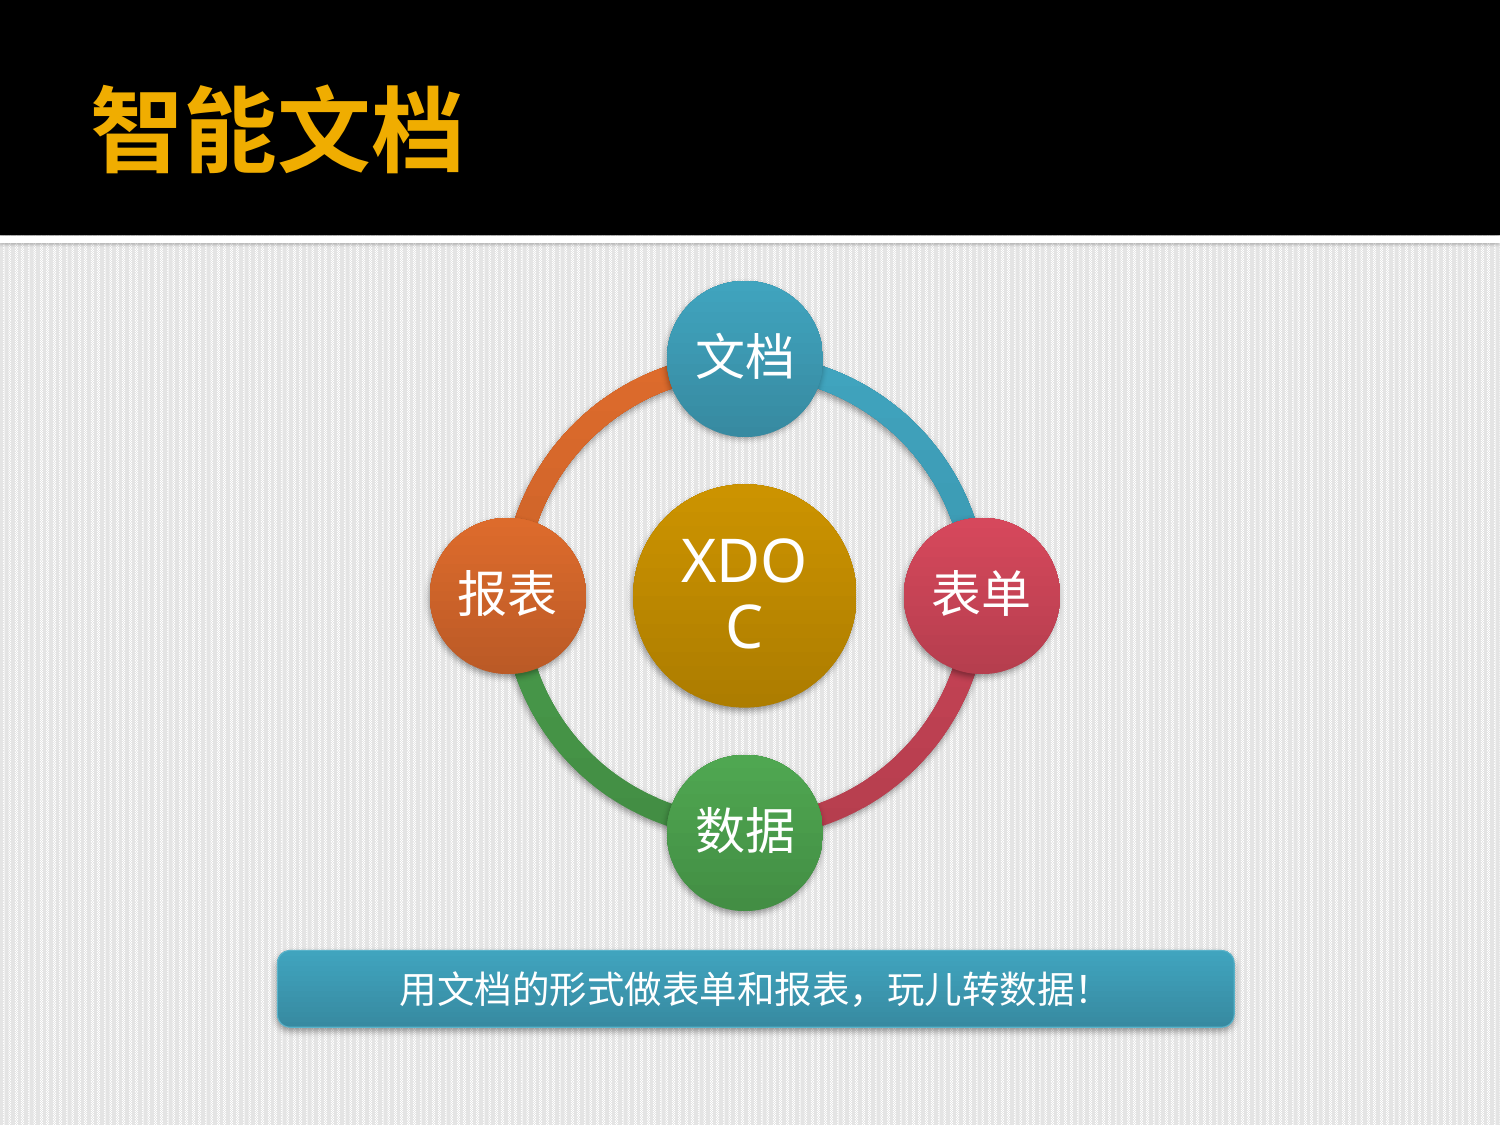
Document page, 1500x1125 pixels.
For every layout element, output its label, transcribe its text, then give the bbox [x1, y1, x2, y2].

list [336, 280, 1154, 912]
text_box 用文档的形式做表单和报表，玩儿转数据！ [276, 949, 1235, 1028]
title 智能文档 [75, 25, 1425, 231]
